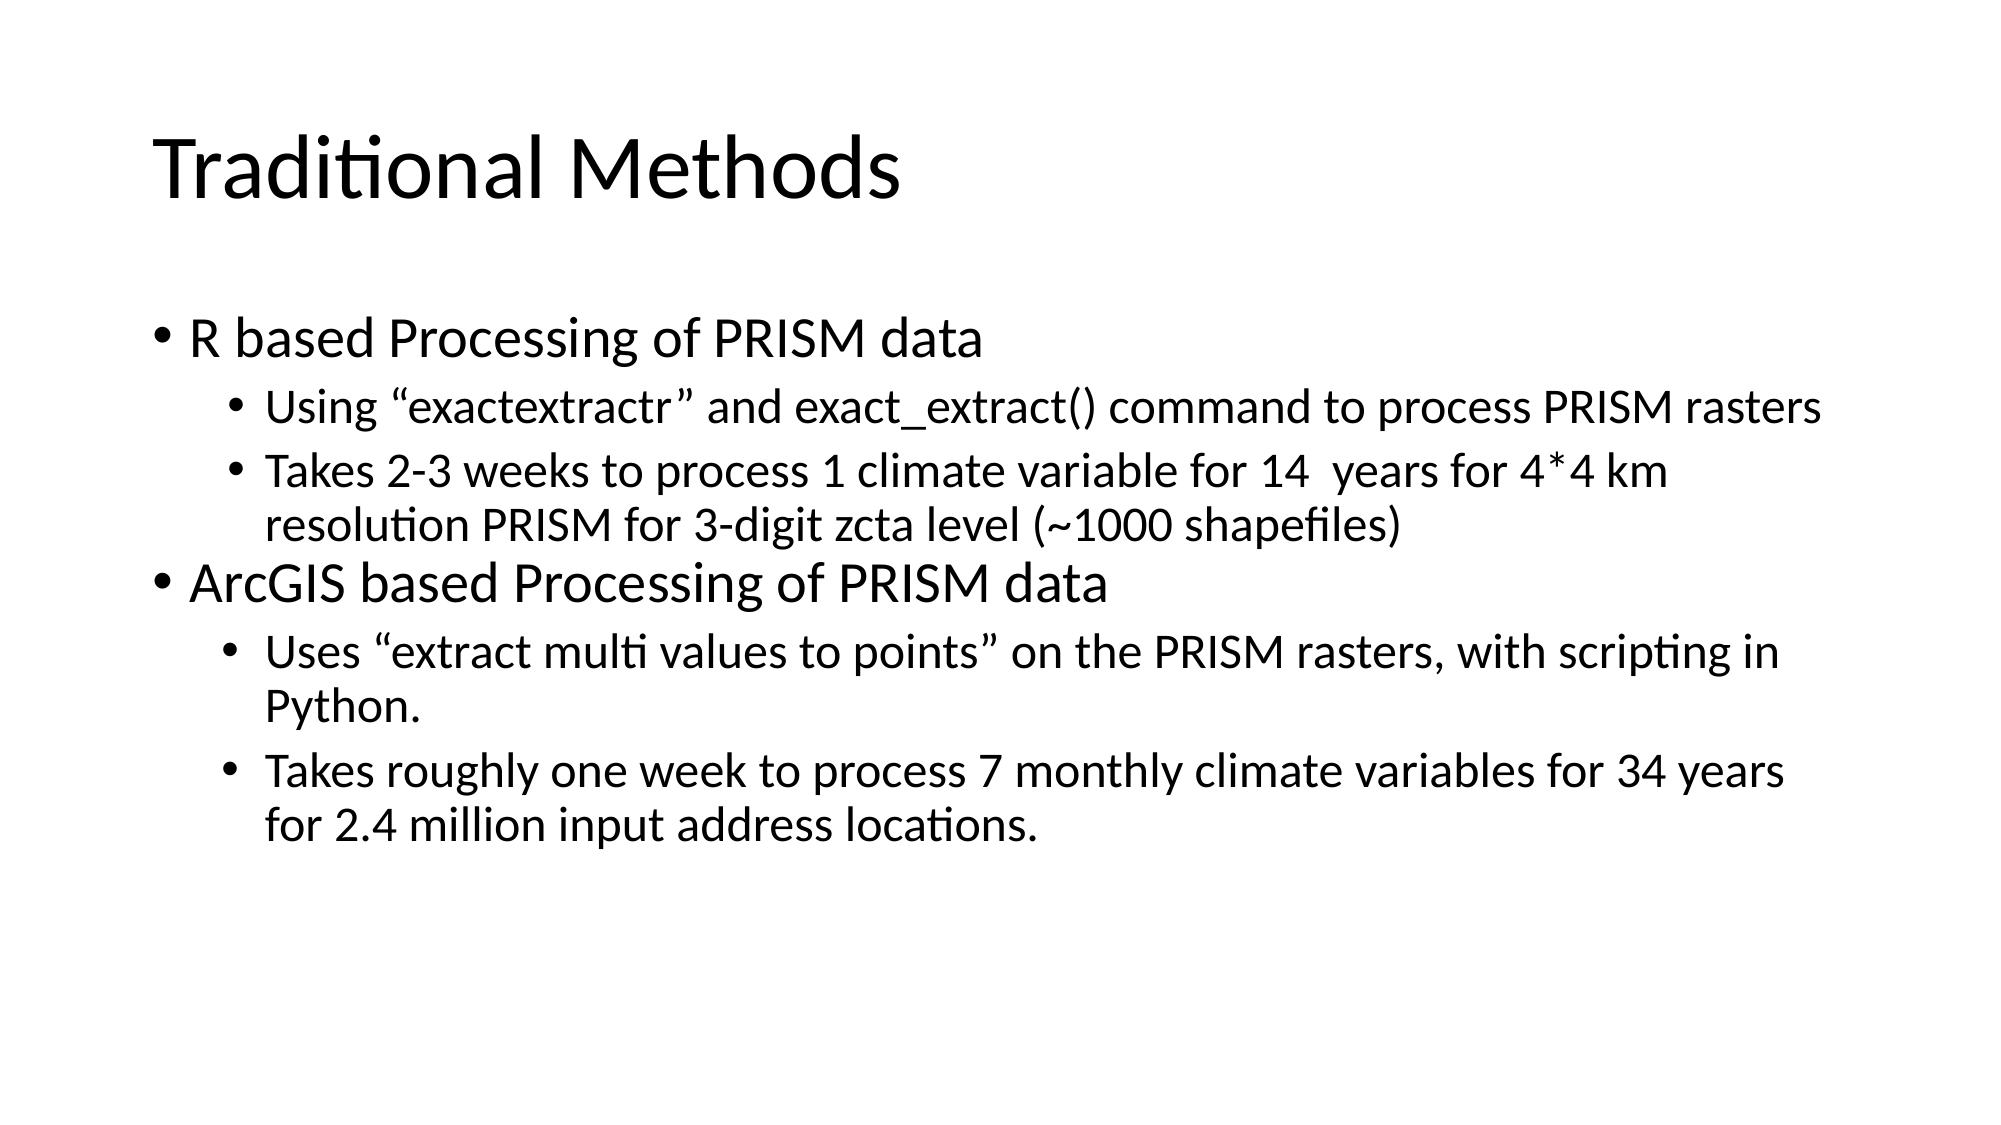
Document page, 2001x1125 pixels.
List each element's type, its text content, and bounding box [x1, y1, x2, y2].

list R based Processing of PRISM data Using “exactextractr” and exact_extract() command to process PRISM rasters Takes 2-3 weeks to process 1 climate variable for 14 years for 4*4 km resolution PRISM for 3-digit zcta level (~1000 shapefiles) ArcGIS based Processing of PRISM data Uses “extract multi values to points” on the PRISM rasters, with scripting in Python. Takes roughly one week to process 7 monthly climate variables for 34 years for 2.4 million input address locations. [137, 299, 1863, 1014]
title Traditional Methods [137, 59, 1863, 278]
